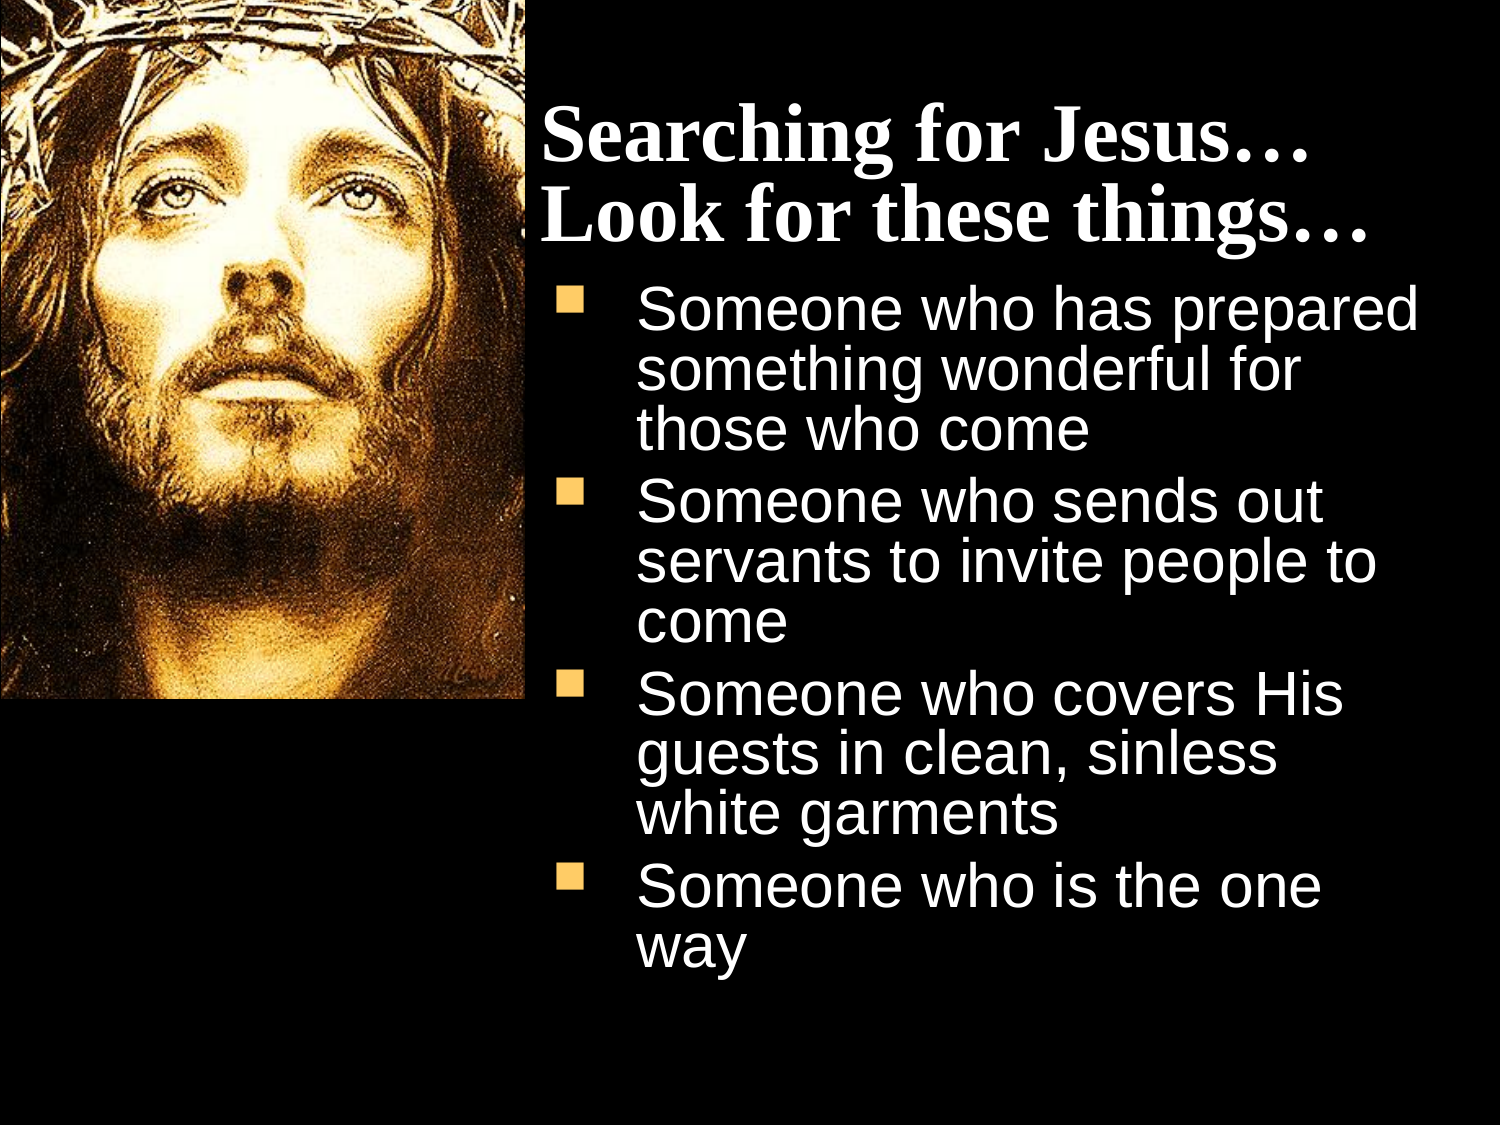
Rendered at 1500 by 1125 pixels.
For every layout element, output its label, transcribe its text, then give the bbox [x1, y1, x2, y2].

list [0, 0, 526, 700]
list Someone who has prepared something wonderful for those who come Someone who sends out servants to invite people to come Someone who covers His guests in clean, sinless white garments Someone who is the one way [537, 275, 1444, 963]
title Searching for Jesus… Look for these things… [530, 62, 1425, 266]
